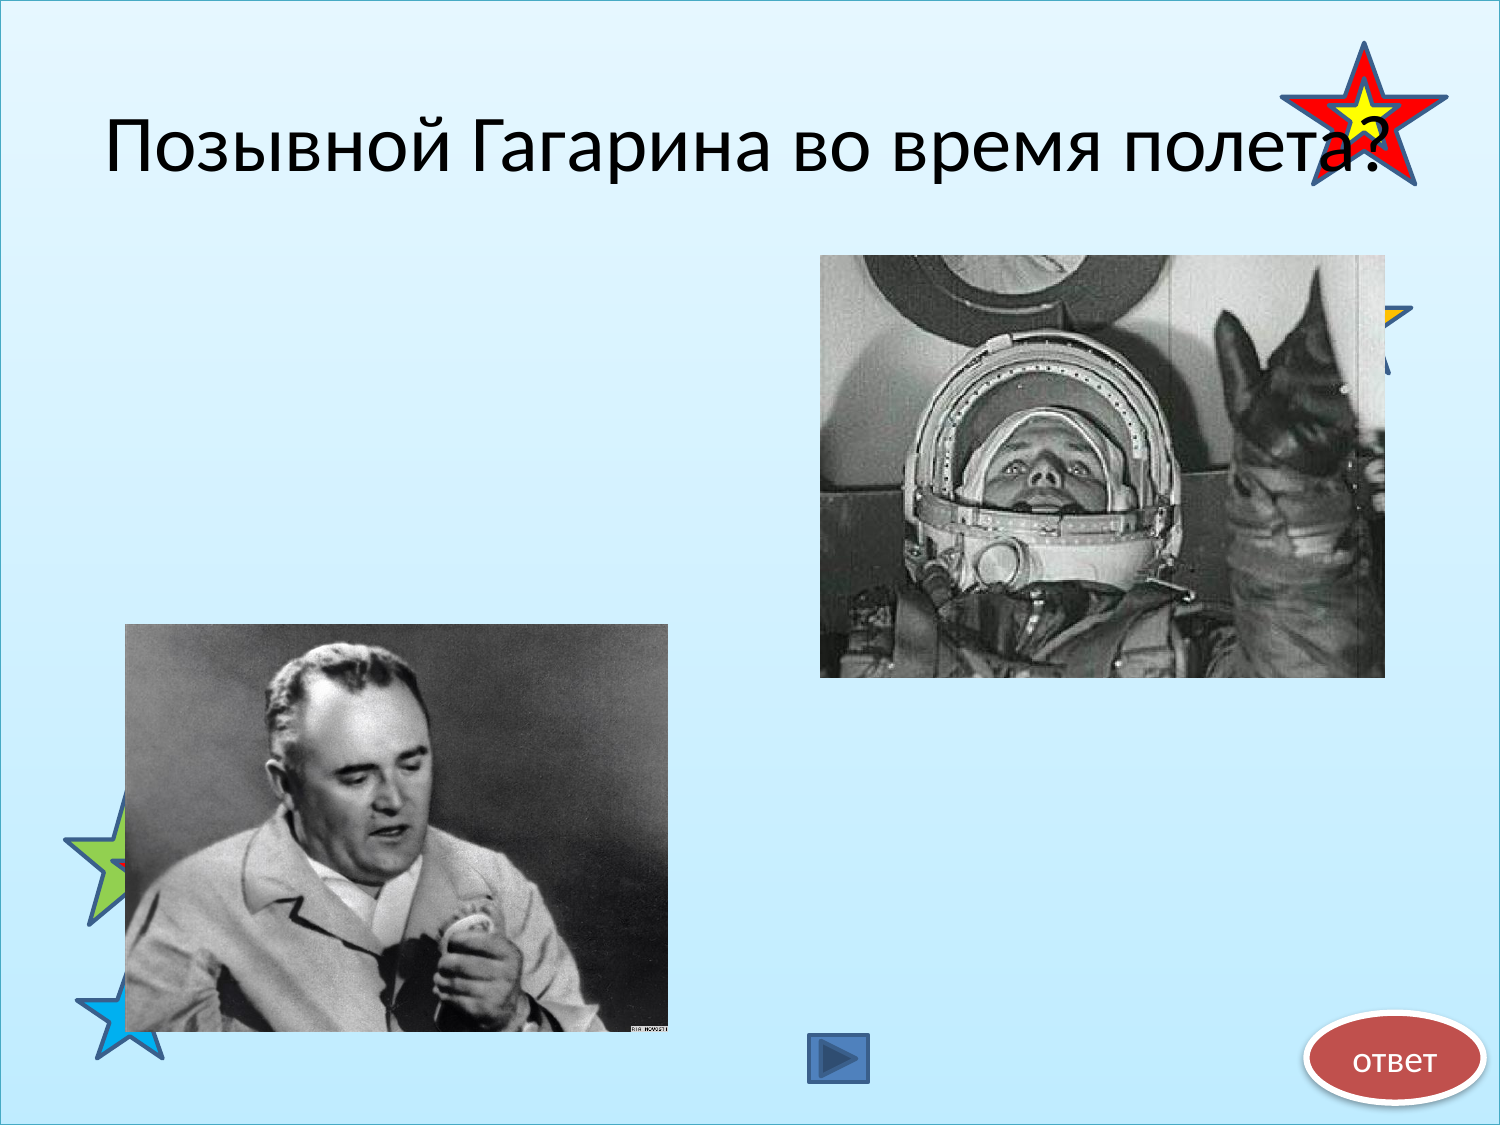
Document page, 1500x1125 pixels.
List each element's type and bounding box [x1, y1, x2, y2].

picture [124, 624, 668, 1032]
picture [820, 255, 1385, 678]
text_box [0, 0, 1500, 1125]
